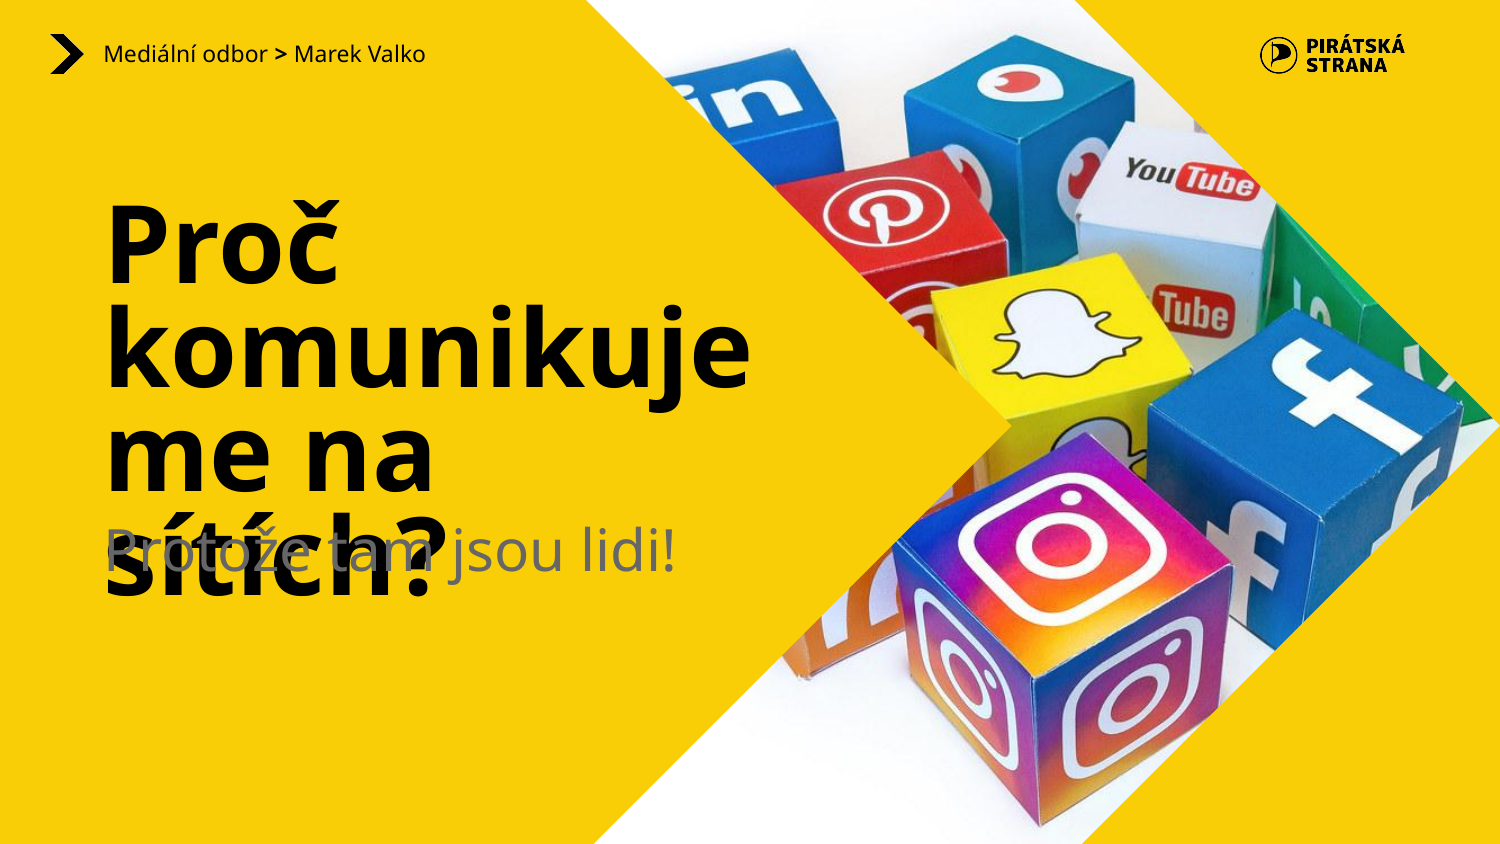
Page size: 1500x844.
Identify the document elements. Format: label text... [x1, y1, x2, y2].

list Mediální odbor > Marek Valko [103, 0, 1219, 304]
picture [1260, 34, 1405, 74]
title Proč komunikujeme na sítích? [103, 200, 772, 513]
subtitle Protože tam jsou lidi! [103, 513, 772, 844]
text_box [772, 144, 1500, 844]
picture [50, 34, 84, 74]
